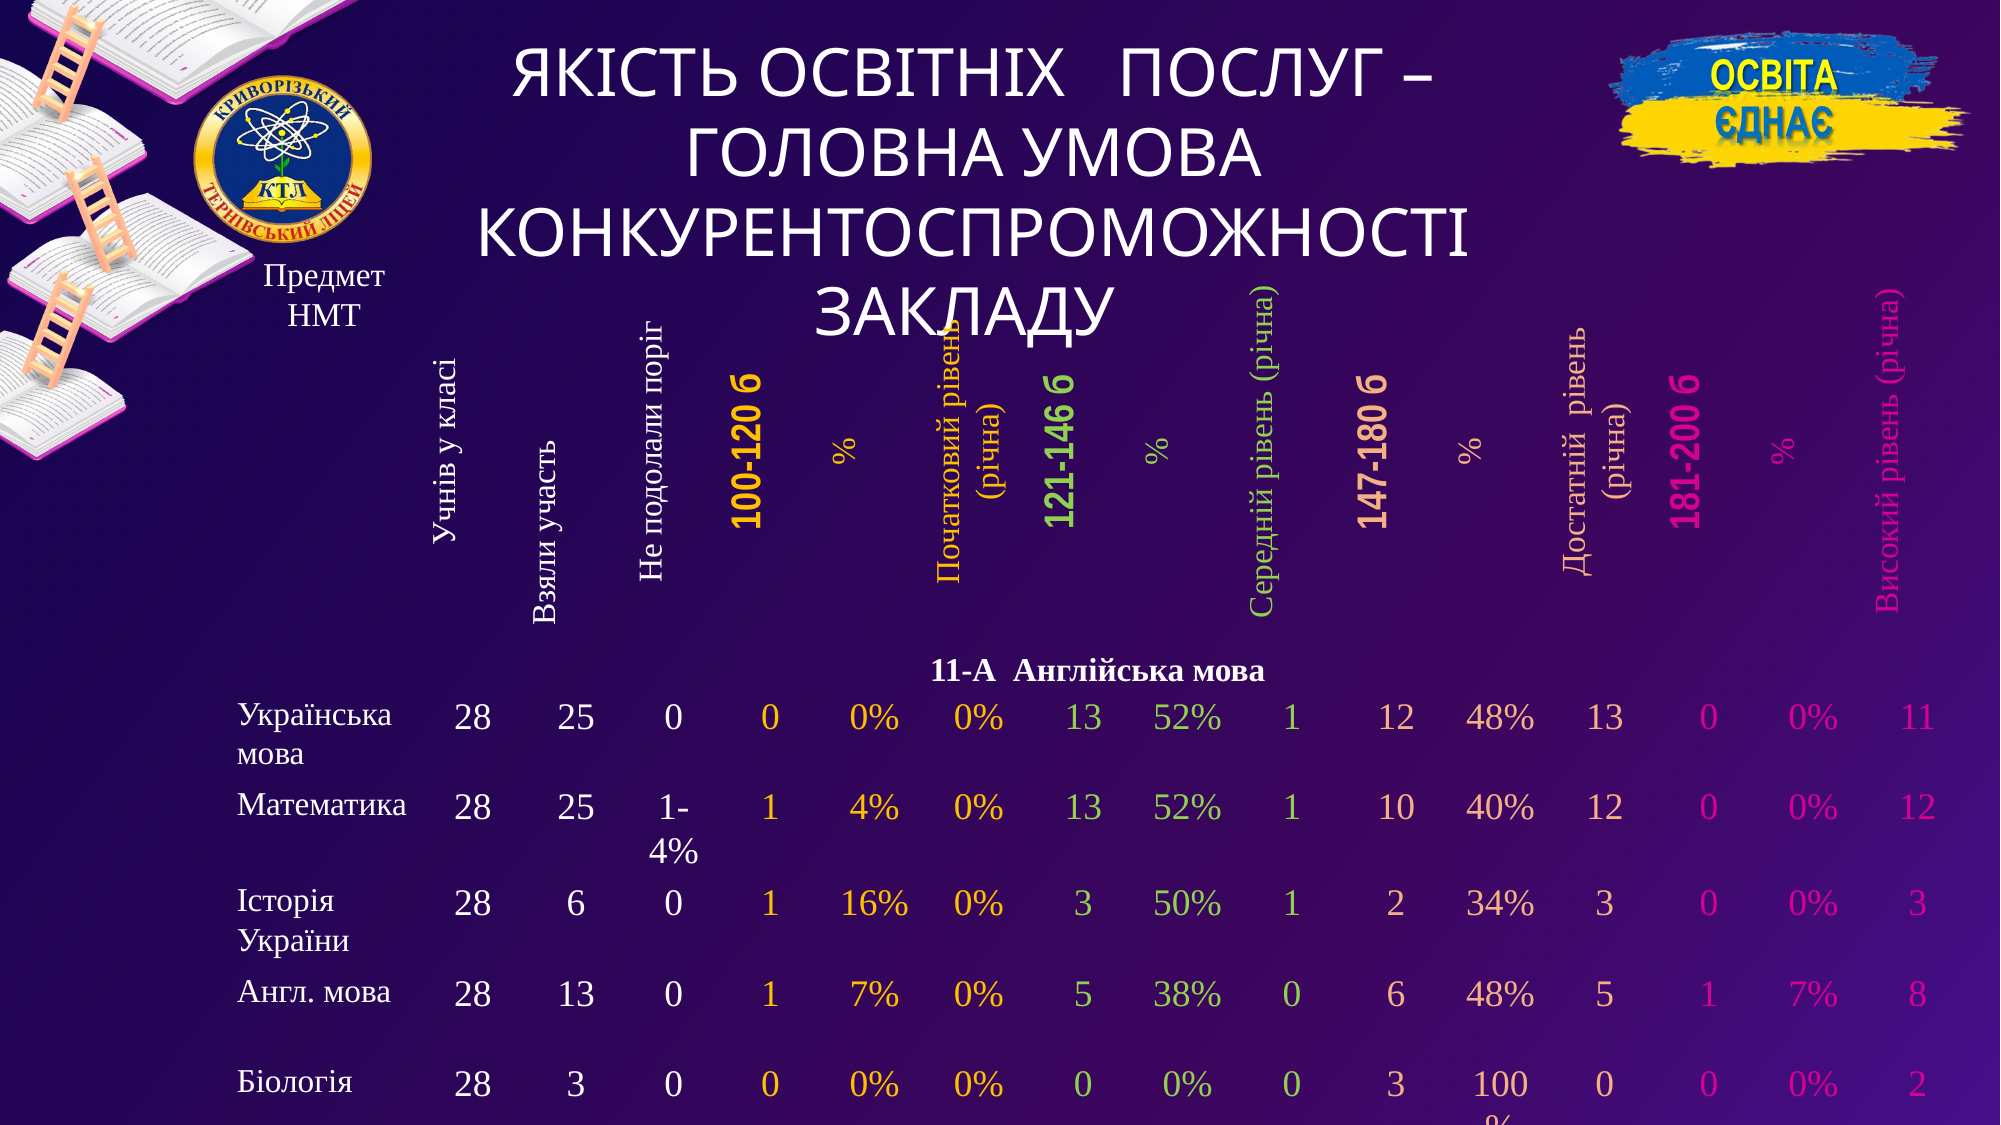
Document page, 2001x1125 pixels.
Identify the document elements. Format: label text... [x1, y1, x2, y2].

table_header % [823, 255, 927, 649]
picture [0, 0, 2000, 1125]
table_header 147-180 б [1344, 255, 1448, 649]
table_cell 0 [718, 1060, 823, 1125]
table_cell 34% [1448, 879, 1553, 970]
table_cell 28 [423, 970, 523, 1060]
table_cell 40% [1448, 783, 1553, 879]
table_header 100-120 б [718, 255, 823, 649]
table_cell 0 [1657, 693, 1761, 783]
table_cell Англ. мова [226, 970, 423, 1060]
table_cell 48% [1448, 970, 1553, 1060]
table_cell 52% [1135, 693, 1240, 783]
table_cell 1 [1657, 970, 1761, 1060]
table_cell Математика [226, 783, 423, 879]
table_cell 52% [1135, 783, 1240, 879]
table_cell 0 [629, 1060, 718, 1125]
table_cell 16% [823, 879, 927, 970]
table_header 121-146 б [1031, 255, 1135, 649]
text_box Якість освітніх послуг – головна умова конкурентоспроможності закладу [412, 21, 1535, 255]
table_cell 8 [1866, 970, 1970, 1060]
table_header Не подолали поріг [629, 255, 718, 649]
table_cell 0% [927, 879, 1031, 970]
table_cell 0 [629, 970, 718, 1060]
table_cell 11 [1866, 693, 1970, 783]
table_cell 0 [1657, 1060, 1761, 1125]
table_header Взяли участь [523, 255, 629, 649]
table_header Достатній рівень (річна) [1553, 255, 1657, 649]
table_cell 0% [927, 1060, 1031, 1125]
table_cell 38% [1135, 970, 1240, 1060]
table_cell 0% [1761, 783, 1866, 879]
table_cell 0% [927, 693, 1031, 783]
table_cell 1 [1240, 693, 1344, 783]
table_cell 10 [1344, 783, 1448, 879]
table_cell 6 [523, 879, 629, 970]
table_cell 3 [1344, 1060, 1448, 1125]
table_cell 0 [1240, 970, 1344, 1060]
table_header % [1761, 255, 1866, 649]
table_cell 28 [423, 1060, 523, 1125]
table_header Середній рівень (річна) [1240, 255, 1344, 649]
table_cell 48% [1448, 693, 1553, 783]
table_cell 3 [523, 1060, 629, 1125]
table_cell 1 [718, 879, 823, 970]
table_cell 7% [1761, 970, 1866, 1060]
table_cell 25 [523, 693, 629, 783]
table_cell 1 [1240, 879, 1344, 970]
table_cell 28 [423, 783, 523, 879]
table_cell 11-А Англійська мова [226, 649, 1970, 693]
table_cell 7% [823, 970, 927, 1060]
table_cell 0% [823, 1060, 927, 1125]
table_cell 1 [718, 783, 823, 879]
table_cell Українська мова [226, 693, 423, 783]
table_cell 5 [1031, 970, 1135, 1060]
table_header % [1135, 255, 1240, 649]
table_cell 6 [1344, 970, 1448, 1060]
table_cell 13 [1031, 693, 1135, 783]
table_cell 0 [1240, 1060, 1344, 1125]
table_cell 13 [1553, 693, 1657, 783]
table_header 181-200 б [1657, 255, 1761, 649]
table_cell 13 [523, 970, 629, 1060]
table_header % [1448, 255, 1553, 649]
table_cell 0 [629, 693, 718, 783]
table_cell 12 [1866, 783, 1970, 879]
table_cell 0% [927, 970, 1031, 1060]
table_cell 1 [718, 970, 823, 1060]
table_cell 12 [1553, 783, 1657, 879]
table_cell 28 [423, 693, 523, 783]
table_cell 2 [1344, 879, 1448, 970]
table_cell 13 [1031, 783, 1135, 879]
table_cell 0 [1031, 1060, 1135, 1125]
table_cell 100% [1448, 1060, 1553, 1125]
table_cell 28 [423, 879, 523, 970]
table_cell 50% [1135, 879, 1240, 970]
table_cell 0% [1761, 1060, 1866, 1125]
table_cell Біологія [226, 1060, 423, 1125]
table_cell 1 [1240, 783, 1344, 879]
table_cell 0% [927, 783, 1031, 879]
table_cell 1-4% [629, 783, 718, 879]
table_header Високий рівень (річна) [1866, 255, 1970, 649]
table_header Учнів у класі [423, 255, 523, 649]
table_cell Історія України [226, 879, 423, 970]
table_cell 3 [1553, 879, 1657, 970]
table_cell 2 [1866, 1060, 1970, 1125]
table_cell 0% [823, 693, 927, 783]
table_cell 3 [1031, 879, 1135, 970]
table_cell 0 [629, 879, 718, 970]
table_cell 0% [1761, 879, 1866, 970]
table_header Початковий рівень (річна) [927, 255, 1031, 649]
table_cell 0 [1553, 1060, 1657, 1125]
table_cell 12 [1344, 693, 1448, 783]
table_header Предмет НМТ [226, 255, 423, 649]
table_cell 3 [1866, 879, 1970, 970]
table_cell 0% [1761, 693, 1866, 783]
table_cell 0 [718, 693, 823, 783]
table_cell 0 [1657, 879, 1761, 970]
table_cell 0 [1657, 783, 1761, 879]
table_cell 25 [523, 783, 629, 879]
table_cell 5 [1553, 970, 1657, 1060]
table_cell 0% [1135, 1060, 1240, 1125]
table_cell 4% [823, 783, 927, 879]
